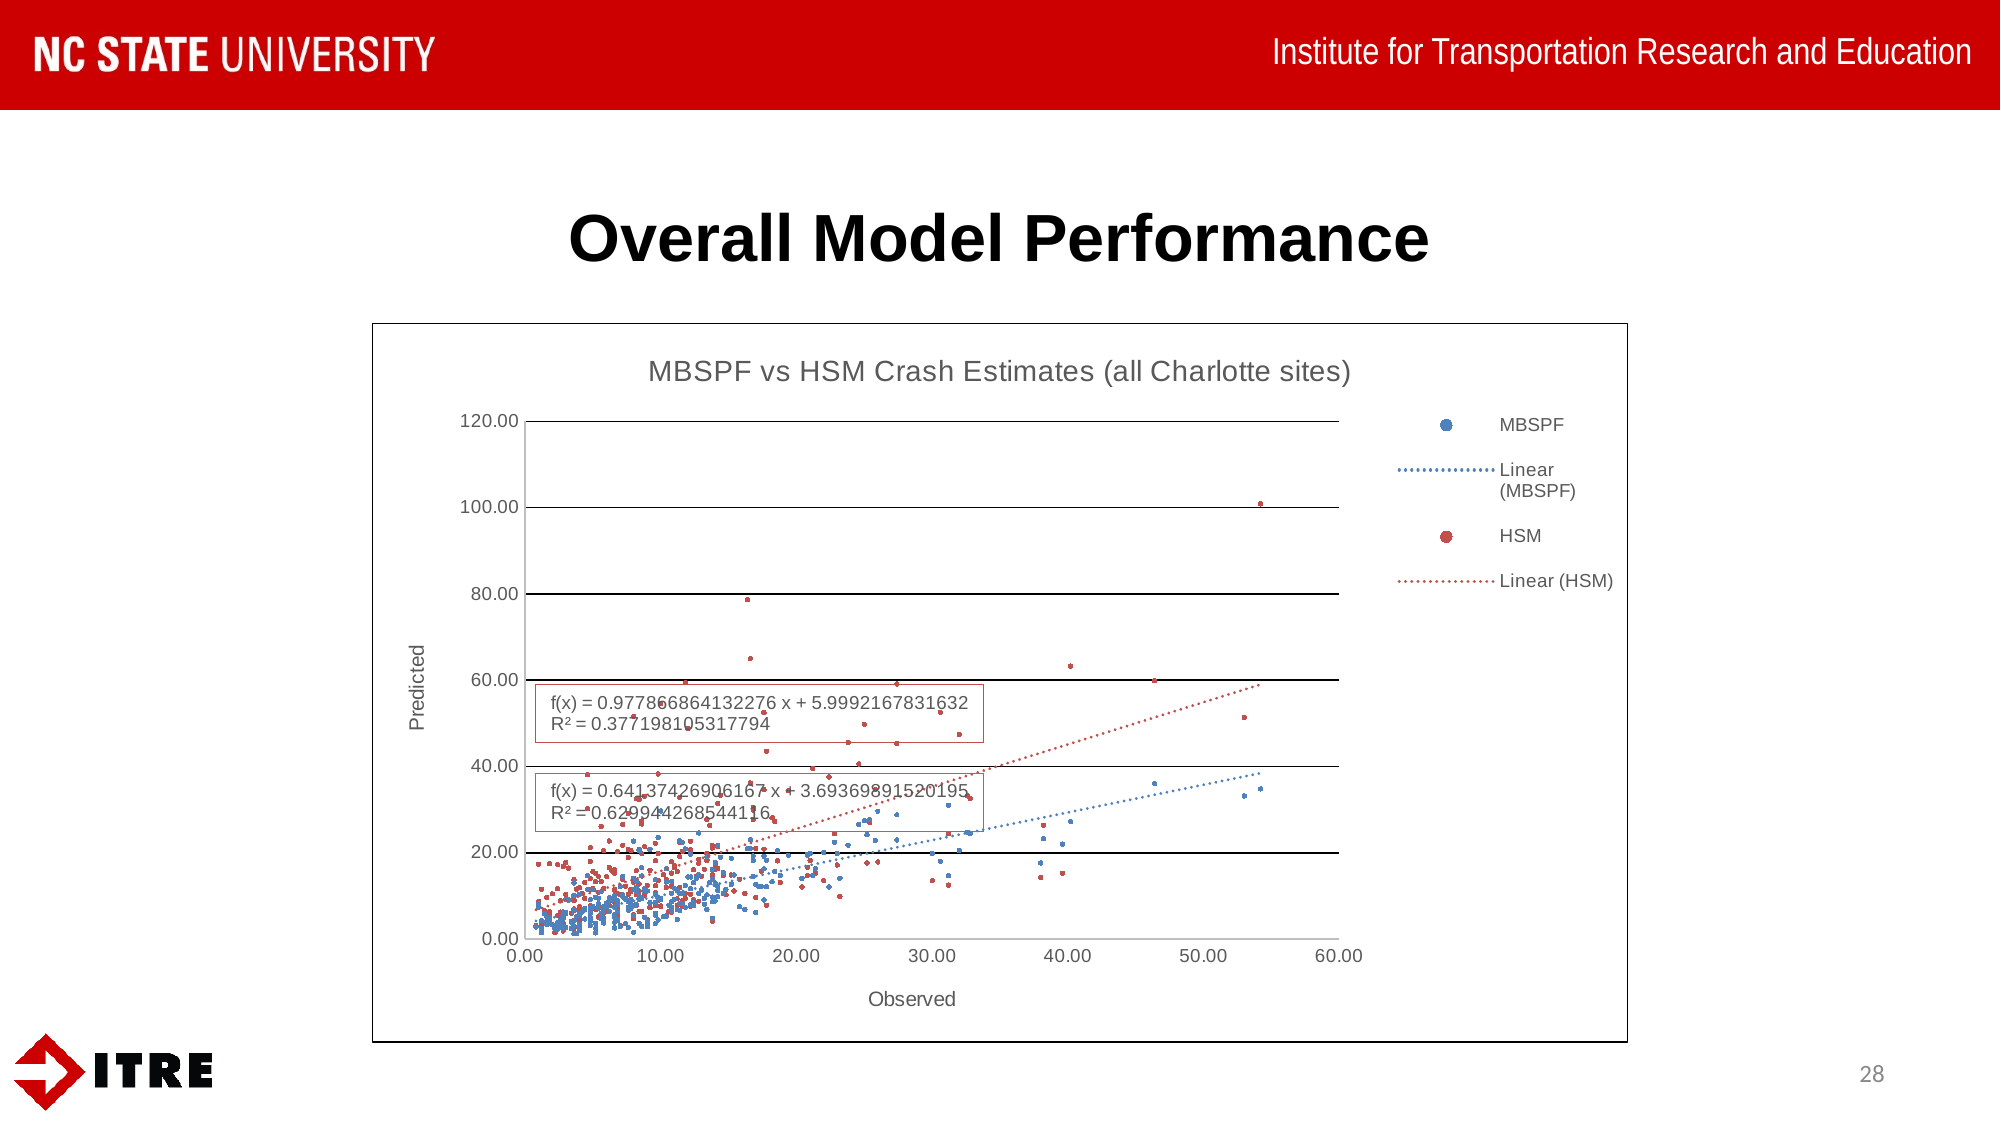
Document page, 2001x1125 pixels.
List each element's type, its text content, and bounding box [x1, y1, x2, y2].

title Overall Model Performance [99, 147, 1900, 323]
picture [14, 1033, 212, 1111]
picture [0, 0, 2000, 110]
slide_number 28 [1433, 1042, 1900, 1103]
chart [371, 322, 1629, 1043]
